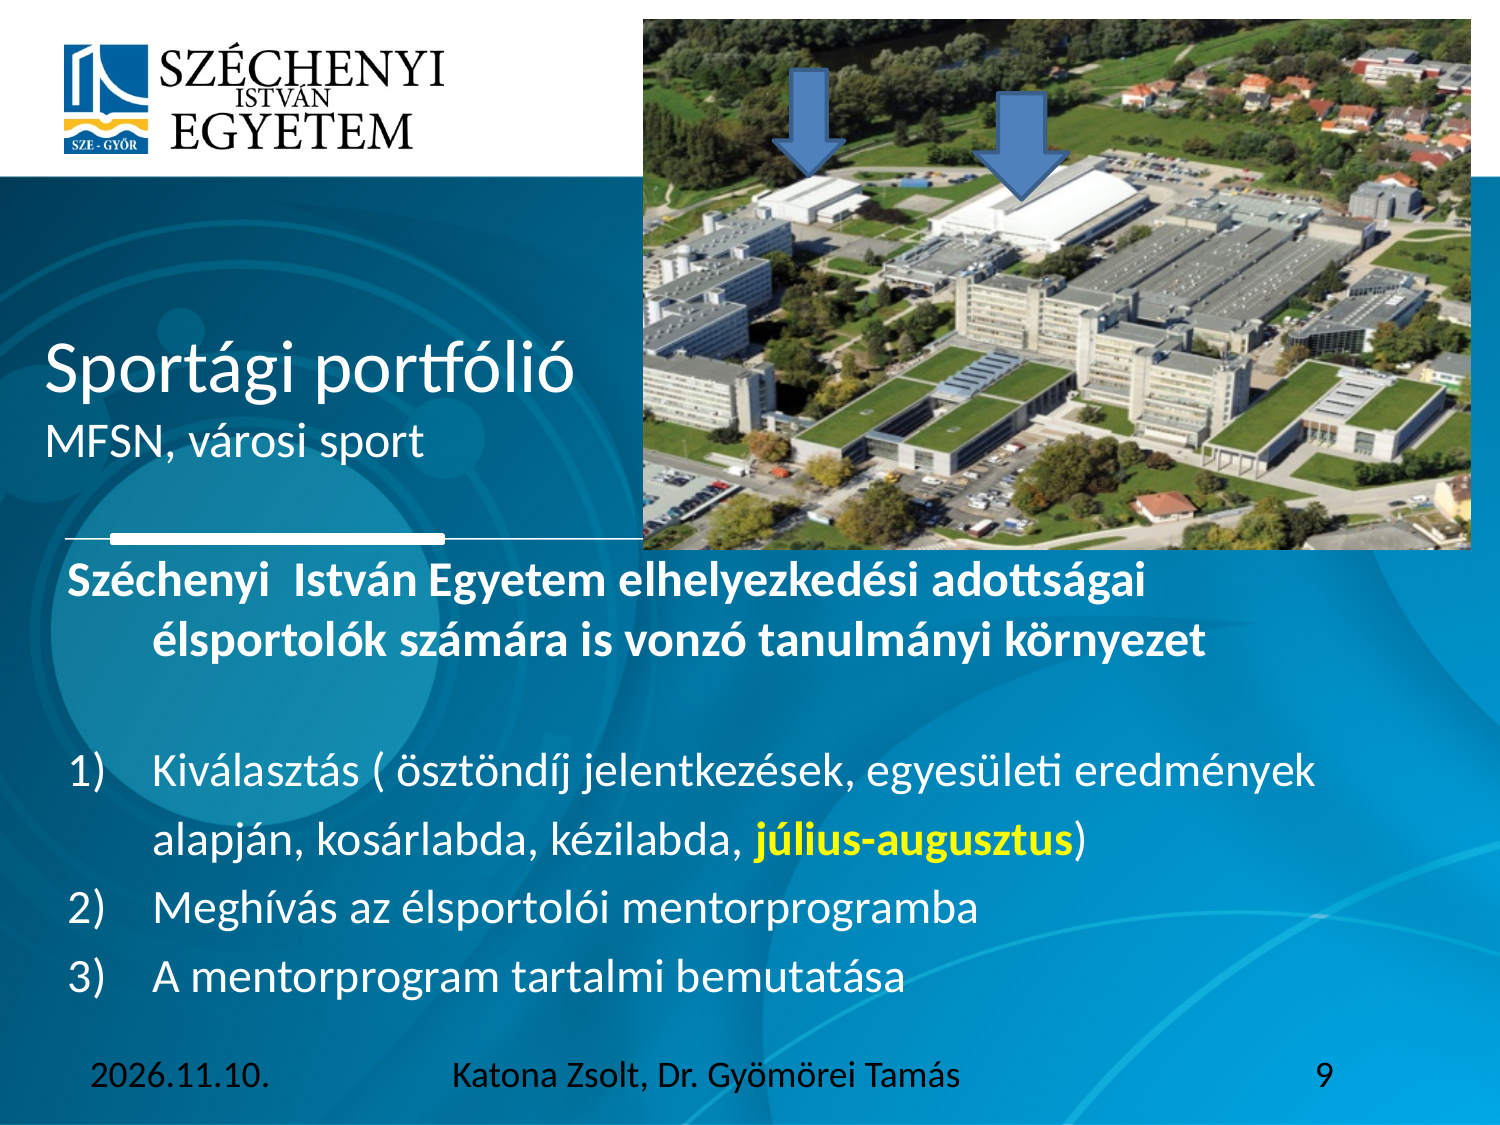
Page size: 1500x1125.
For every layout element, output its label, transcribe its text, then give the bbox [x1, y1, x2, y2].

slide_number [75, 1042, 425, 1103]
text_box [643, 18, 1471, 551]
text_box Széchenyi István Egyetem elhelyezkedési adottságai élsportolók számára is vonzó tanulmányi környezet Kiválasztás ( ösztöndíj jelentkezések, egyesületi eredmények alapján, kosárlabda, kézilabda, július-augusztus) Meghívás az élsportolói mentorprogramba A mentorprogram tartalmi bemutatása [53, 539, 1376, 1055]
title [75, 45, 638, 219]
footer Katona Zsolt, Dr. Gyömörei Tamás [437, 1042, 988, 1103]
text_box Sportági portfólió MFSN, városi sport [29, 219, 638, 475]
picture [0, 0, 1500, 177]
slide_number 9 [1299, 1042, 1425, 1103]
picture [80, 475, 411, 538]
